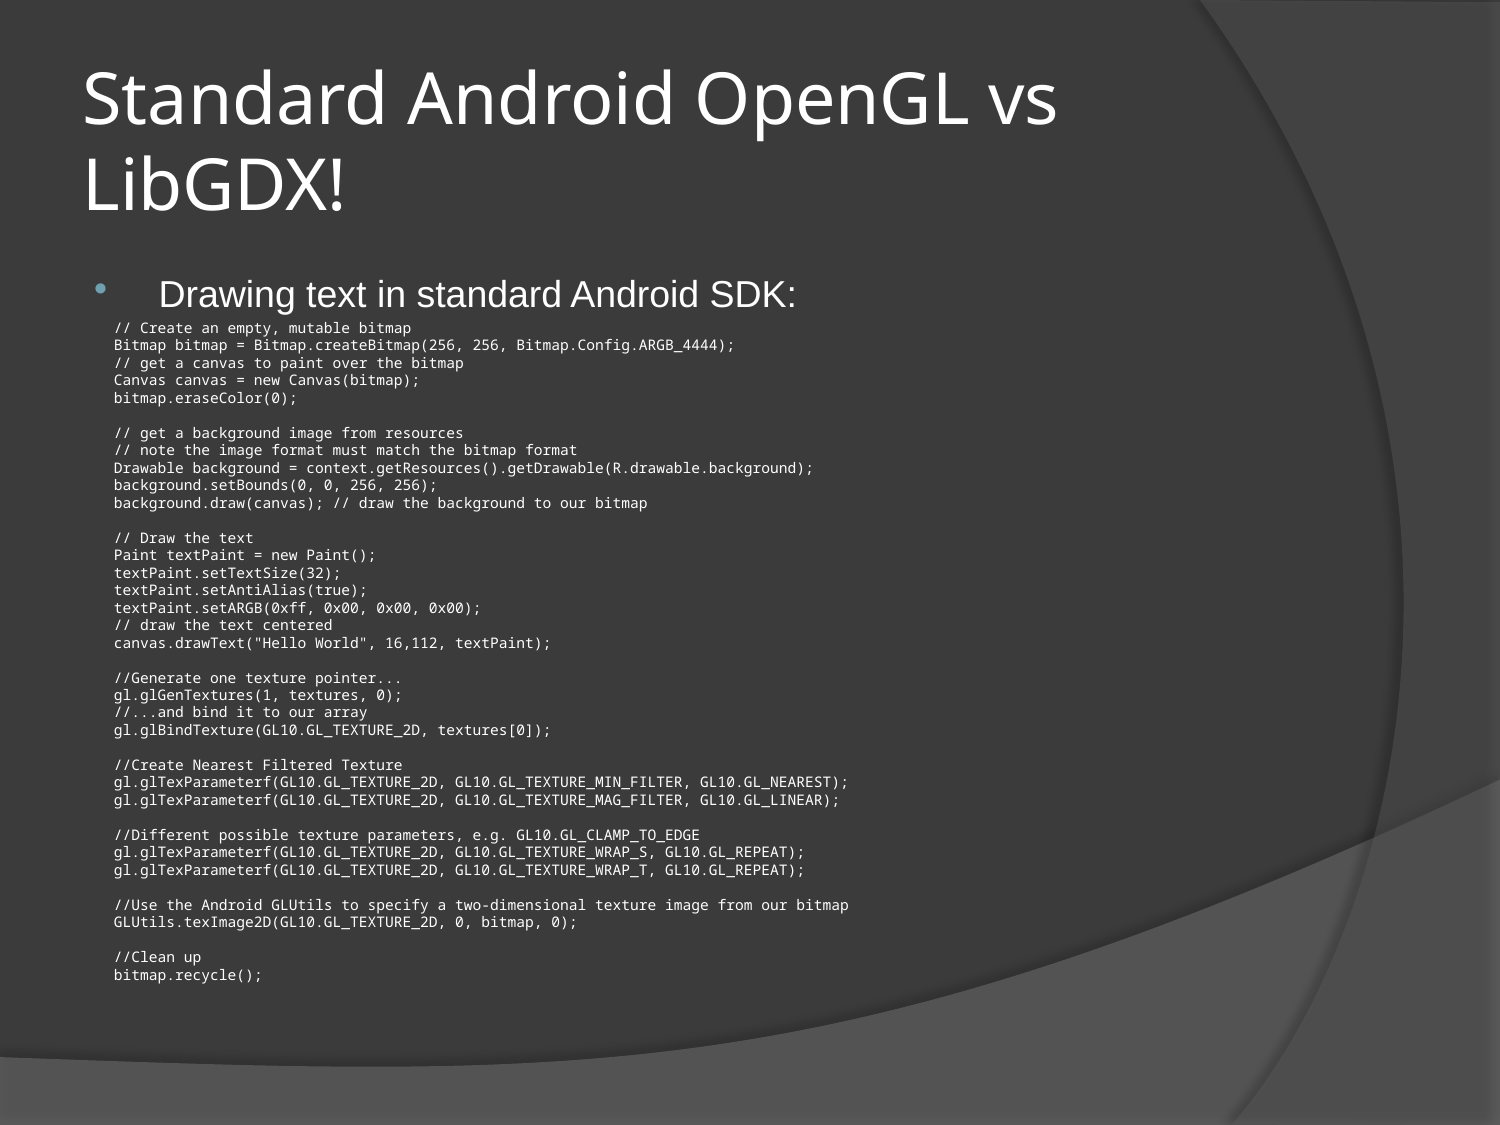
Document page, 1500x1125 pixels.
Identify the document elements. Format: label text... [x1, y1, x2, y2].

list Drawing text in standard Android SDK: [75, 262, 1300, 1005]
title Standard Android OpenGL vs LibGDX! [75, 45, 1300, 233]
text_box // Create an empty, mutable bitmap Bitmap bitmap = Bitmap.createBitmap(256, 256, Bitmap.Config.ARGB_4444); // get a canvas to paint over the bitmap Canvas canvas = new Canvas(bitmap); bitmap.eraseColor(0); // get a background image from resources // note the image format must match the bitmap format Drawable background = context.getResources().getDrawable(R.drawable.background); background.setBounds(0, 0, 256, 256); background.draw(canvas); // draw the background to our bitmap // Draw the text Paint textPaint = new Paint(); textPaint.setTextSize(32); textPaint.setAntiAlias(true); textPaint.setARGB(0xff, 0x00, 0x00, 0x00); // draw the text centered canvas.drawText("Hello World", 16,112, textPaint); //Generate one texture pointer... gl.glGenTextures(1, textures, 0); //...and bind it to our array gl.glBindTexture(GL10.GL_TEXTURE_2D, textures[0]); //Create Nearest Filtered Texture gl.glTexParameterf(GL10.GL_TEXTURE_2D, GL10.GL_TEXTURE_MIN_FILTER, GL10.GL_NEAREST); gl.glTexParameterf(GL10.GL_TEXTURE_2D, GL10.GL_TEXTURE_MAG_FILTER, GL10.GL_LINEAR); //Different possible texture parameters, e.g. GL10.GL_CLAMP_TO_EDGE gl.glTexParameterf(GL10.GL_TEXTURE_2D, GL10.GL_TEXTURE_WRAP_S, GL10.GL_REPEAT); gl.glTexParameterf(GL10.GL_TEXTURE_2D, GL10.GL_TEXTURE_WRAP_T, GL10.GL_REPEAT); //Use the Android GLUtils to specify a two-dimensional texture image from our bitmap GLUtils.texImage2D(GL10.GL_TEXTURE_2D, 0, bitmap, 0); //Clean up bitmap.recycle(); [99, 311, 864, 991]
